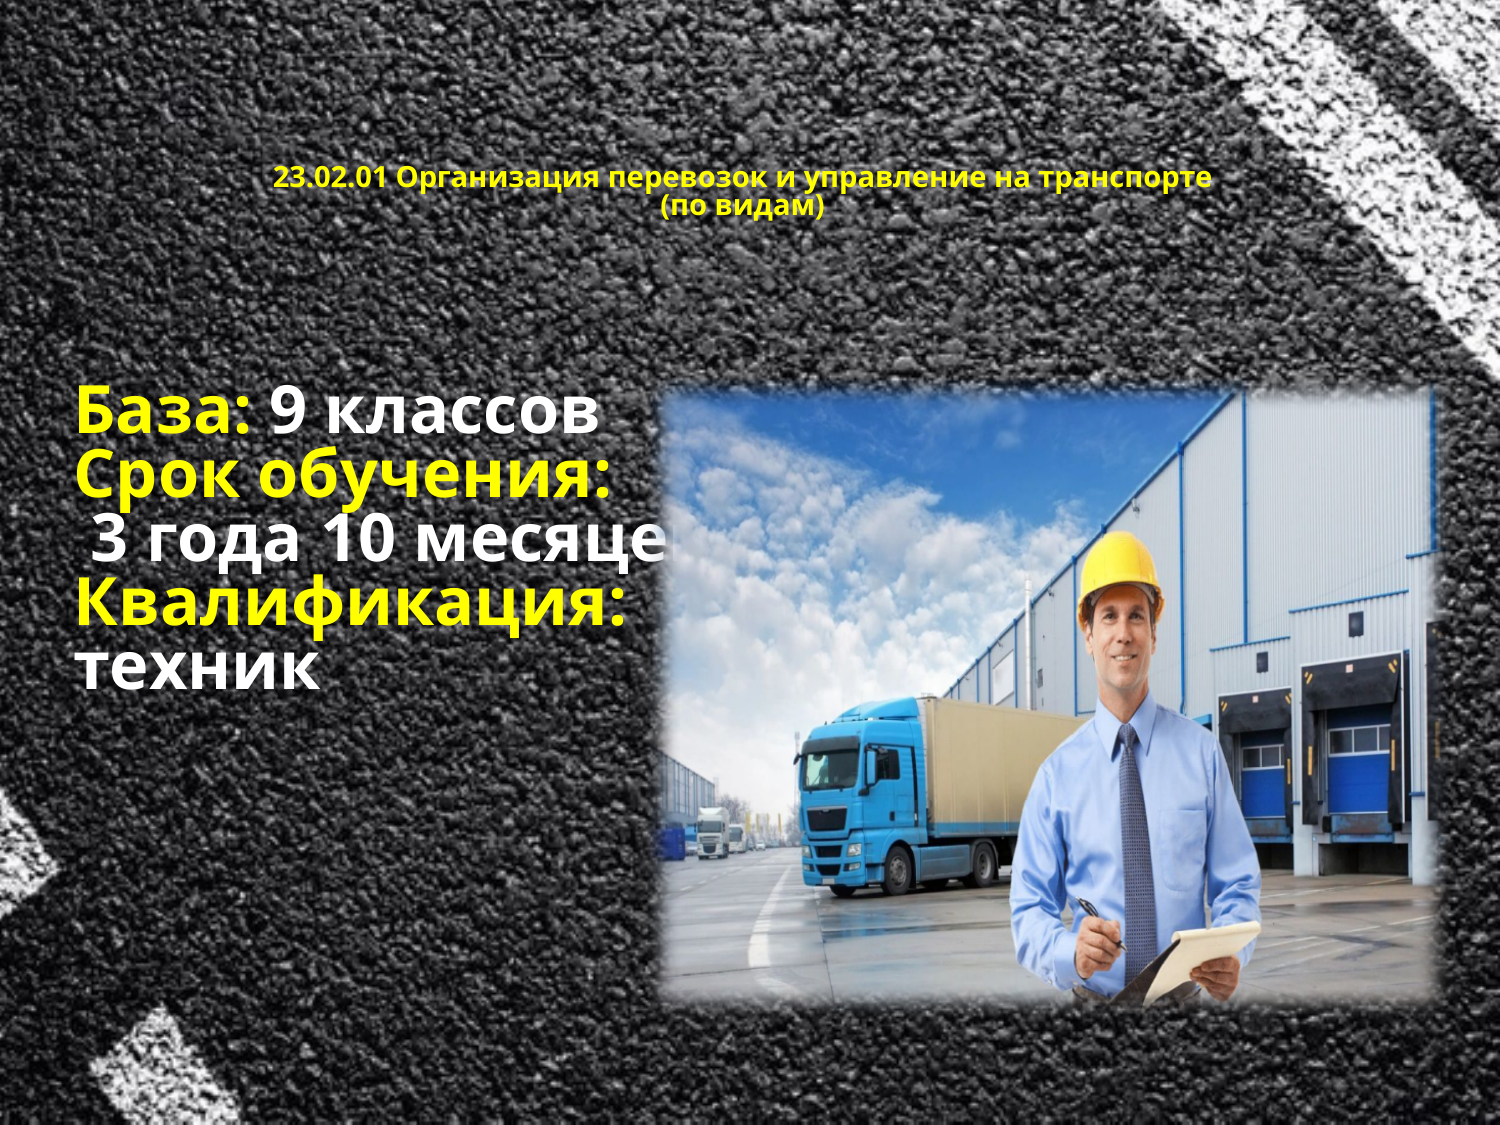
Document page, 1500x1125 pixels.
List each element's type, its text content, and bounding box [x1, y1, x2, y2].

picture [0, 0, 1500, 1125]
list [644, 374, 1454, 1020]
list База: 9 классов Срок обучения: 3 года 10 месяцев Квалификация: техник [58, 375, 797, 1102]
title 23.02.01 Организация перевозок и управление на транспорте (по видам) [75, 93, 1418, 293]
